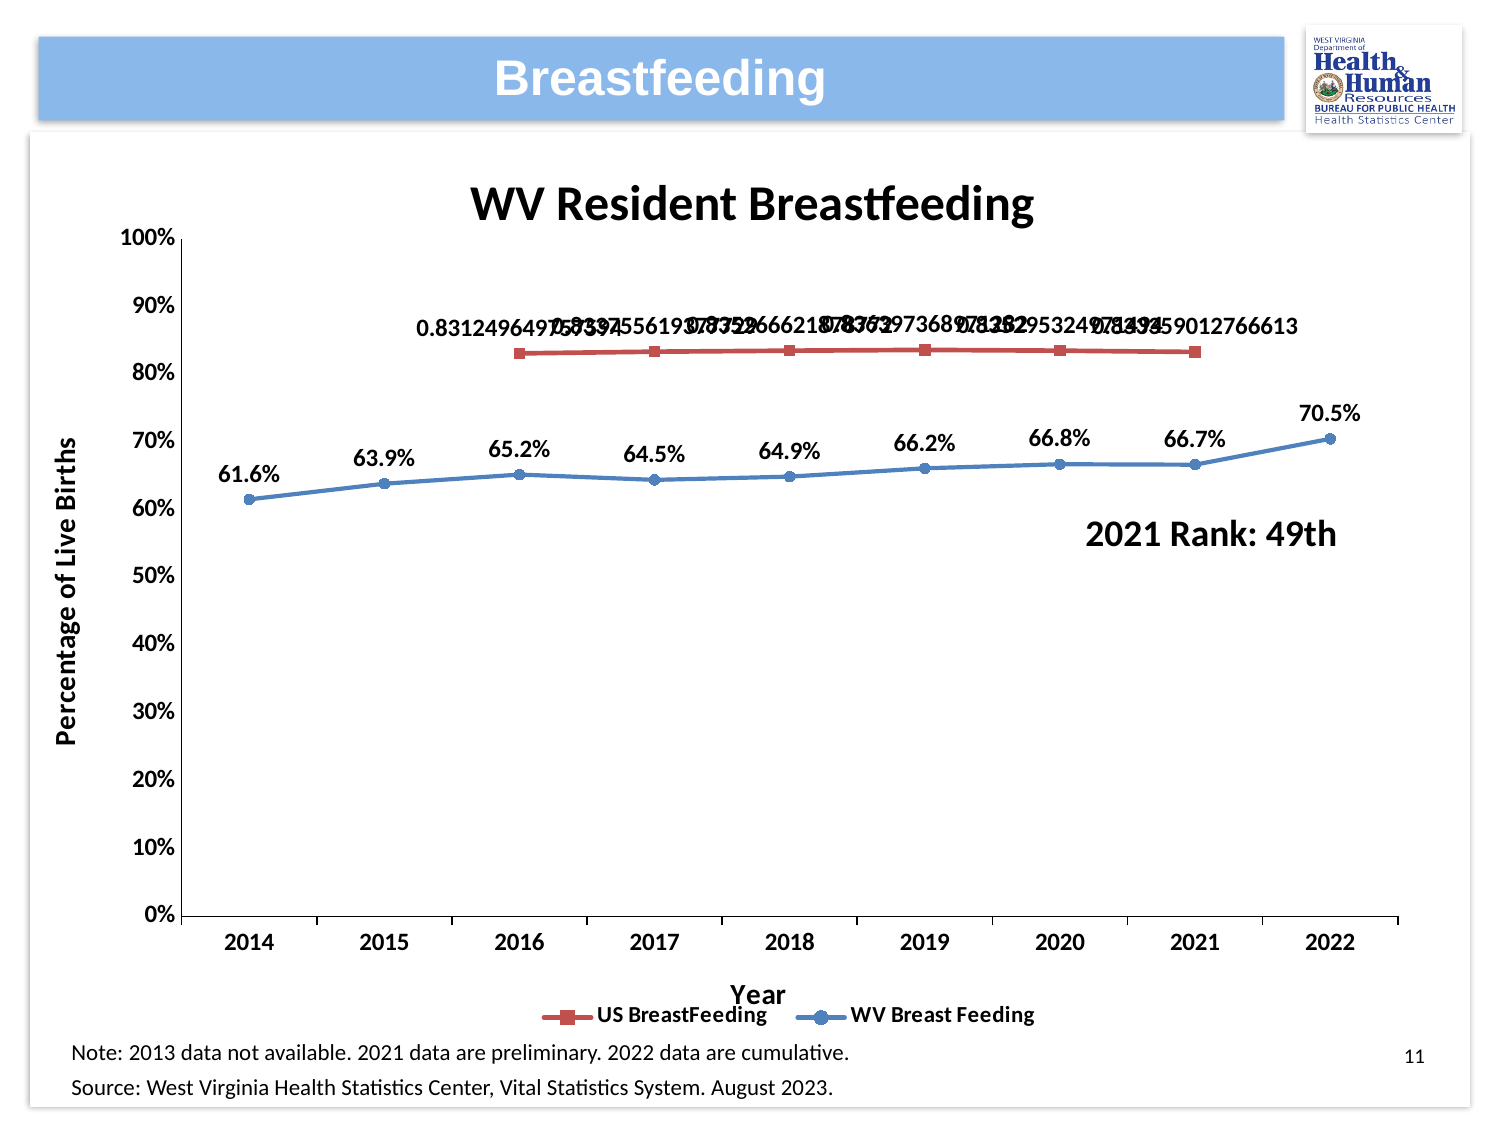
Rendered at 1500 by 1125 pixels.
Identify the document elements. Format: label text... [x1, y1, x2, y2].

picture [1462, 30, 1467, 127]
chart [38, 139, 1426, 1038]
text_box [1306, 25, 1462, 133]
table_header Note: 2013 data not available. 2021 data are preliminary. 2022 data are cumulative. [71, 1044, 1424, 1070]
table_cell Source: West Virginia Health Statistics Center, Vital Statistics System. August 2023. [71, 1071, 1424, 1101]
picture [1299, 30, 1306, 127]
text_box [30, 132, 1470, 1107]
title Breastfeeding [38, 37, 1281, 114]
